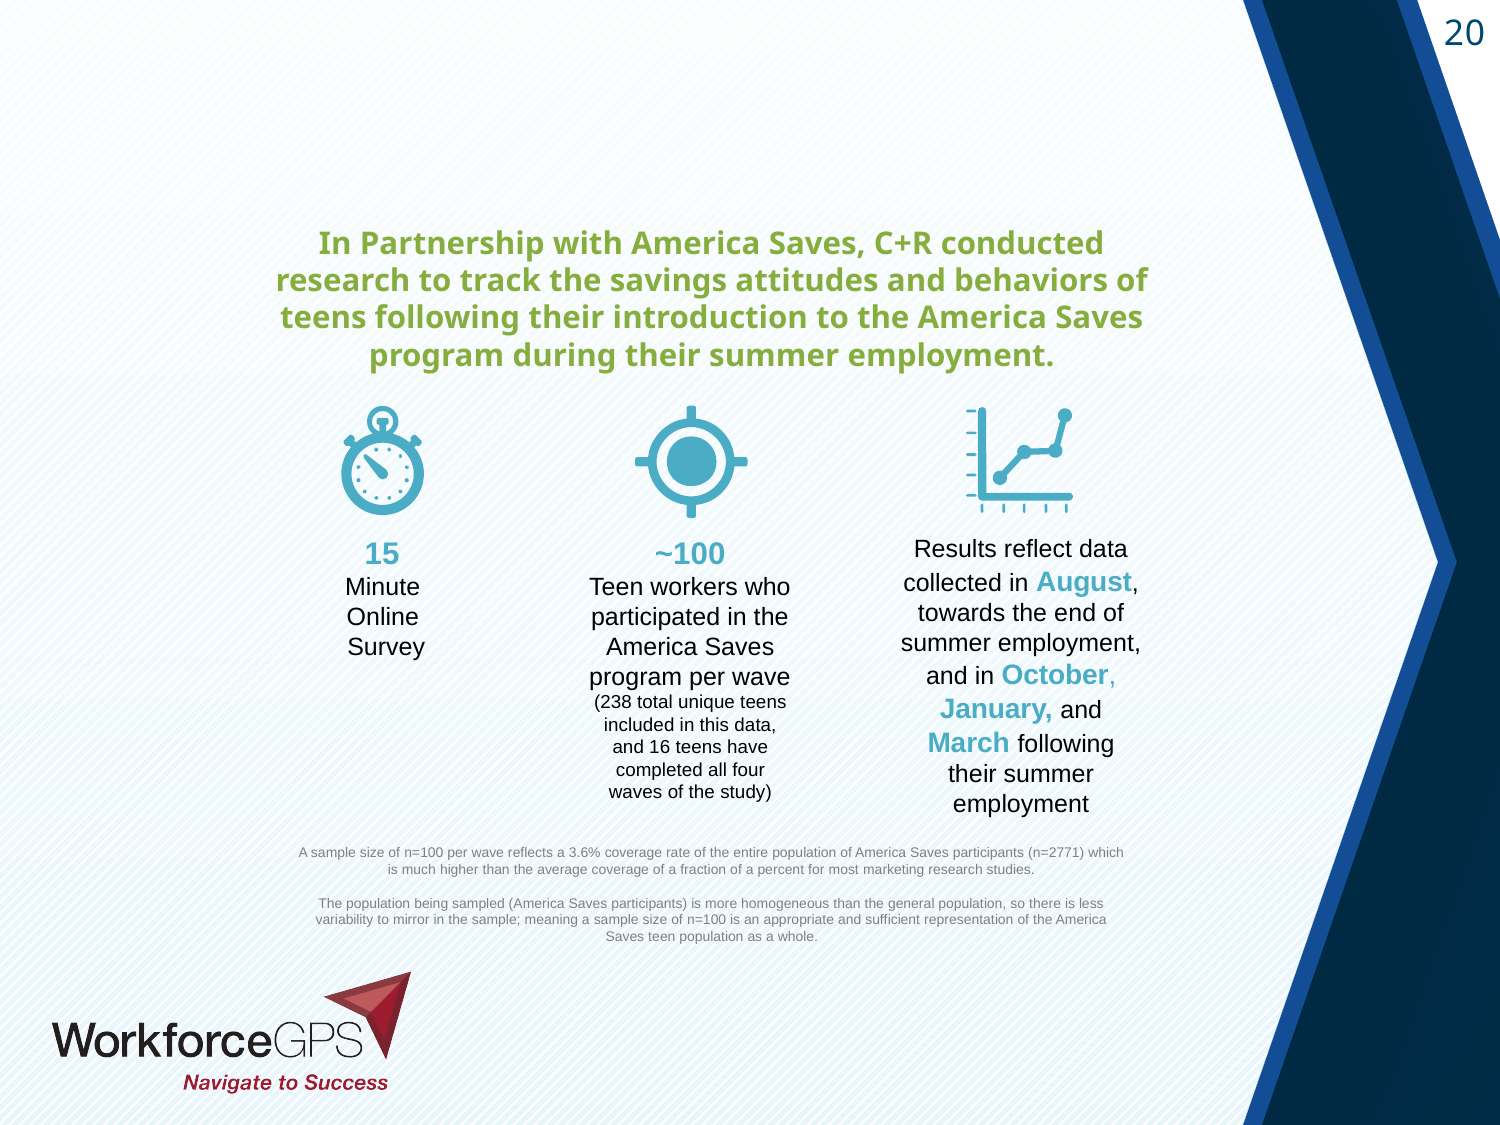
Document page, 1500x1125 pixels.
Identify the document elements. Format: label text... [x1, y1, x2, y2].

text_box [285, 405, 488, 670]
text_box A sample size of n=100 per wave reflects a 3.6% coverage rate of the entire population of America Saves participants (n=2771) which is much higher than the average coverage of a fraction of a percent for most marketing research studies. The population being sampled (America Saves participants) is more homogeneous than the general population, so there is less variability to mirror in the sample; meaning a sample size of n=100 is an appropriate and sufficient representation of the America Saves teen population as a whole. [271, 852, 1153, 937]
picture [1230, 0, 1500, 1125]
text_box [884, 406, 1159, 829]
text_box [572, 404, 808, 814]
text_box In Partnership with America Saves, C+R conducted research to track the savings attitudes and behaviors of teens following their introduction to the America Saves program during their summer employment. [238, 215, 1186, 418]
picture [48, 970, 415, 1095]
